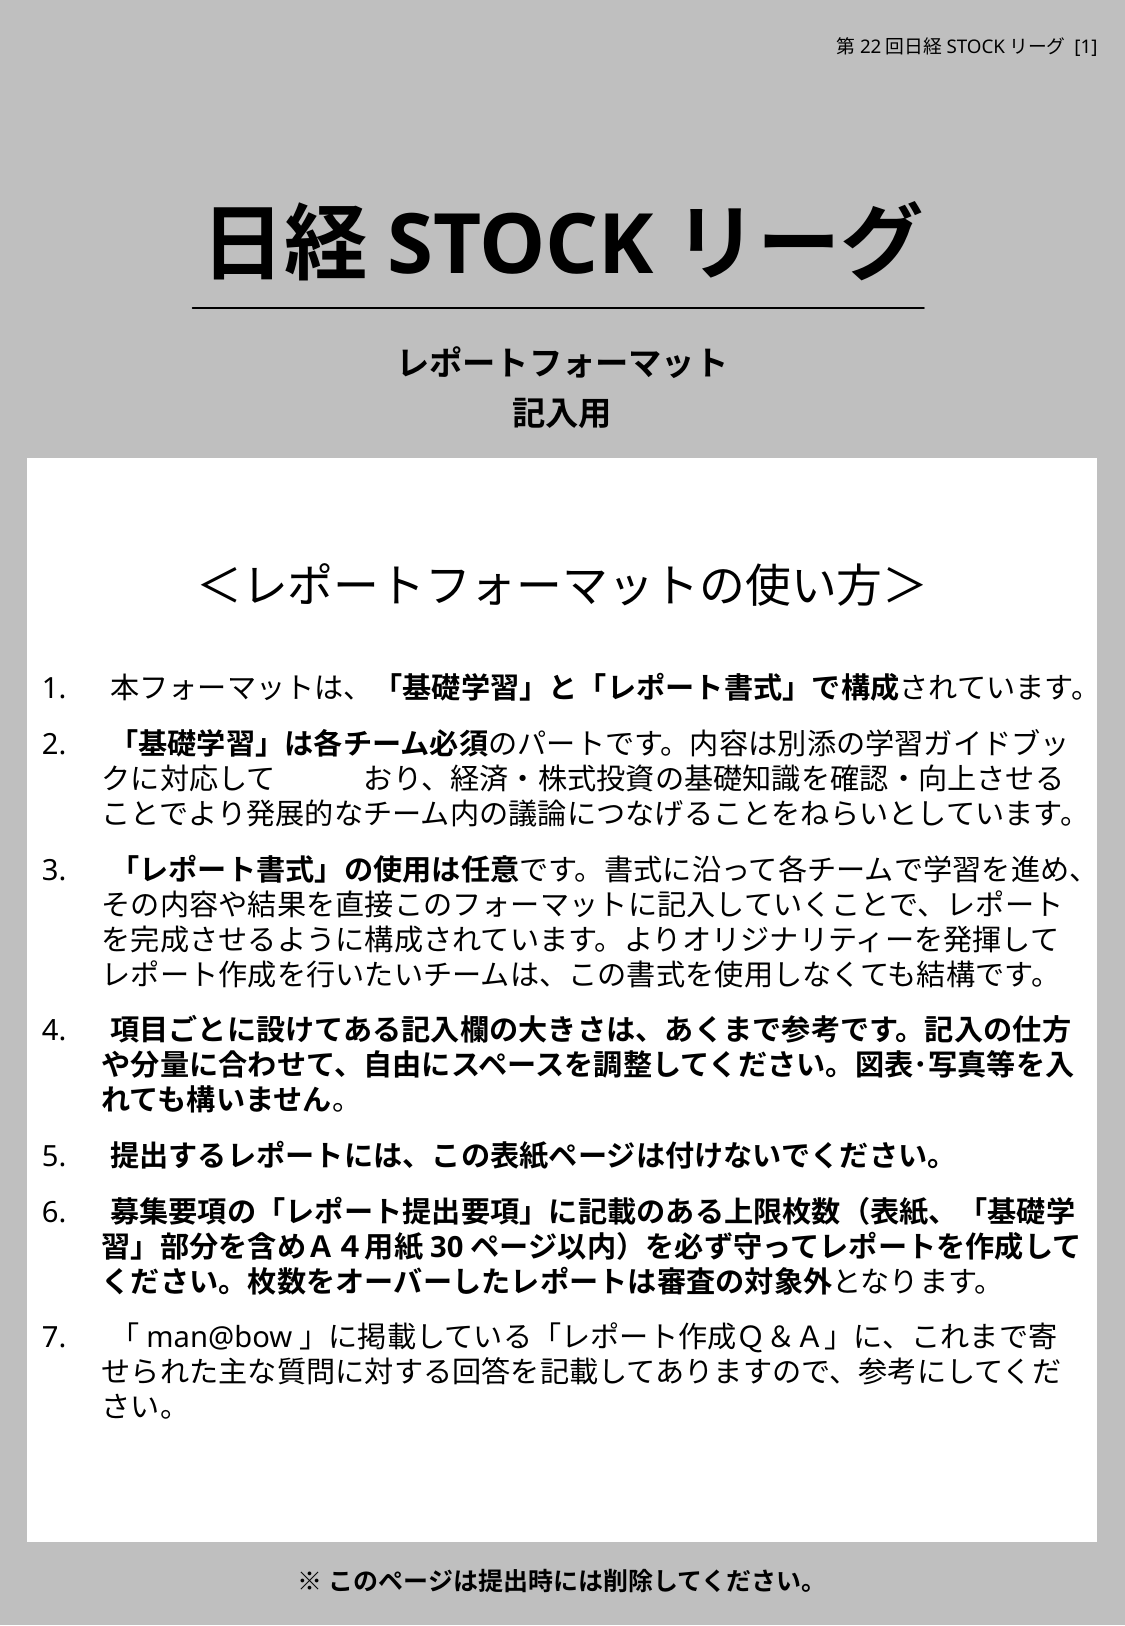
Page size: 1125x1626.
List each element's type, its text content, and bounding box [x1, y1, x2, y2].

subtitle レポートフォーマット 記入用 [129, 334, 996, 443]
text_box 日経STOCKリーグ [129, 182, 996, 286]
text_box ＜レポートフォーマットの使い方＞ 1. 本フォーマットは、「基礎学習」と「レポート書式」で構成されています。 2. 「基礎学習」は各チーム必須のパートです。内容は別添の学習ガイドブックに対応して おり、経済・株式投資の基礎知識を確認・向上させることでより発展的なチーム内の議論につなげることをねらいとしています。 3. 「レポート書式」の使用は任意です。書式に沿って各チームで学習を進め、その内容や結果を直接このフォーマットに記入していくことで、レポートを完成させるように構成されています。よりオリジナリティーを発揮してレポート作成を行いたいチームは、この書式を使用しなくても結構です。 4. 項目ごとに設けてある記入欄の大きさは、あくまで参考です。記入の仕方や分量に合わせて、自由にスペースを調整してください。図表･写真等を入れても構いません。 5. 提出するレポートには、この表紙ページは付けないでください。 6. 募集要項の「レポート提出要項」に記載のある上限枚数（表紙、「基礎学習」部分を含めＡ４用紙30ページ以内）を必ず守ってレポートを作成してください。枚数をオーバーしたレポートは審査の対象外となります。 7. 「man@bow」に掲載している「レポート作成Ｑ＆Ａ」に、これまで寄せられた主な質問に対する回答を記載してありますので、参考にしてください。 [26, 457, 1098, 1543]
text_box 第22回日経STOCKリーグ [1] [821, 26, 1125, 90]
text_box ※このページは提出時には削除してください。 [94, 1557, 1031, 1603]
